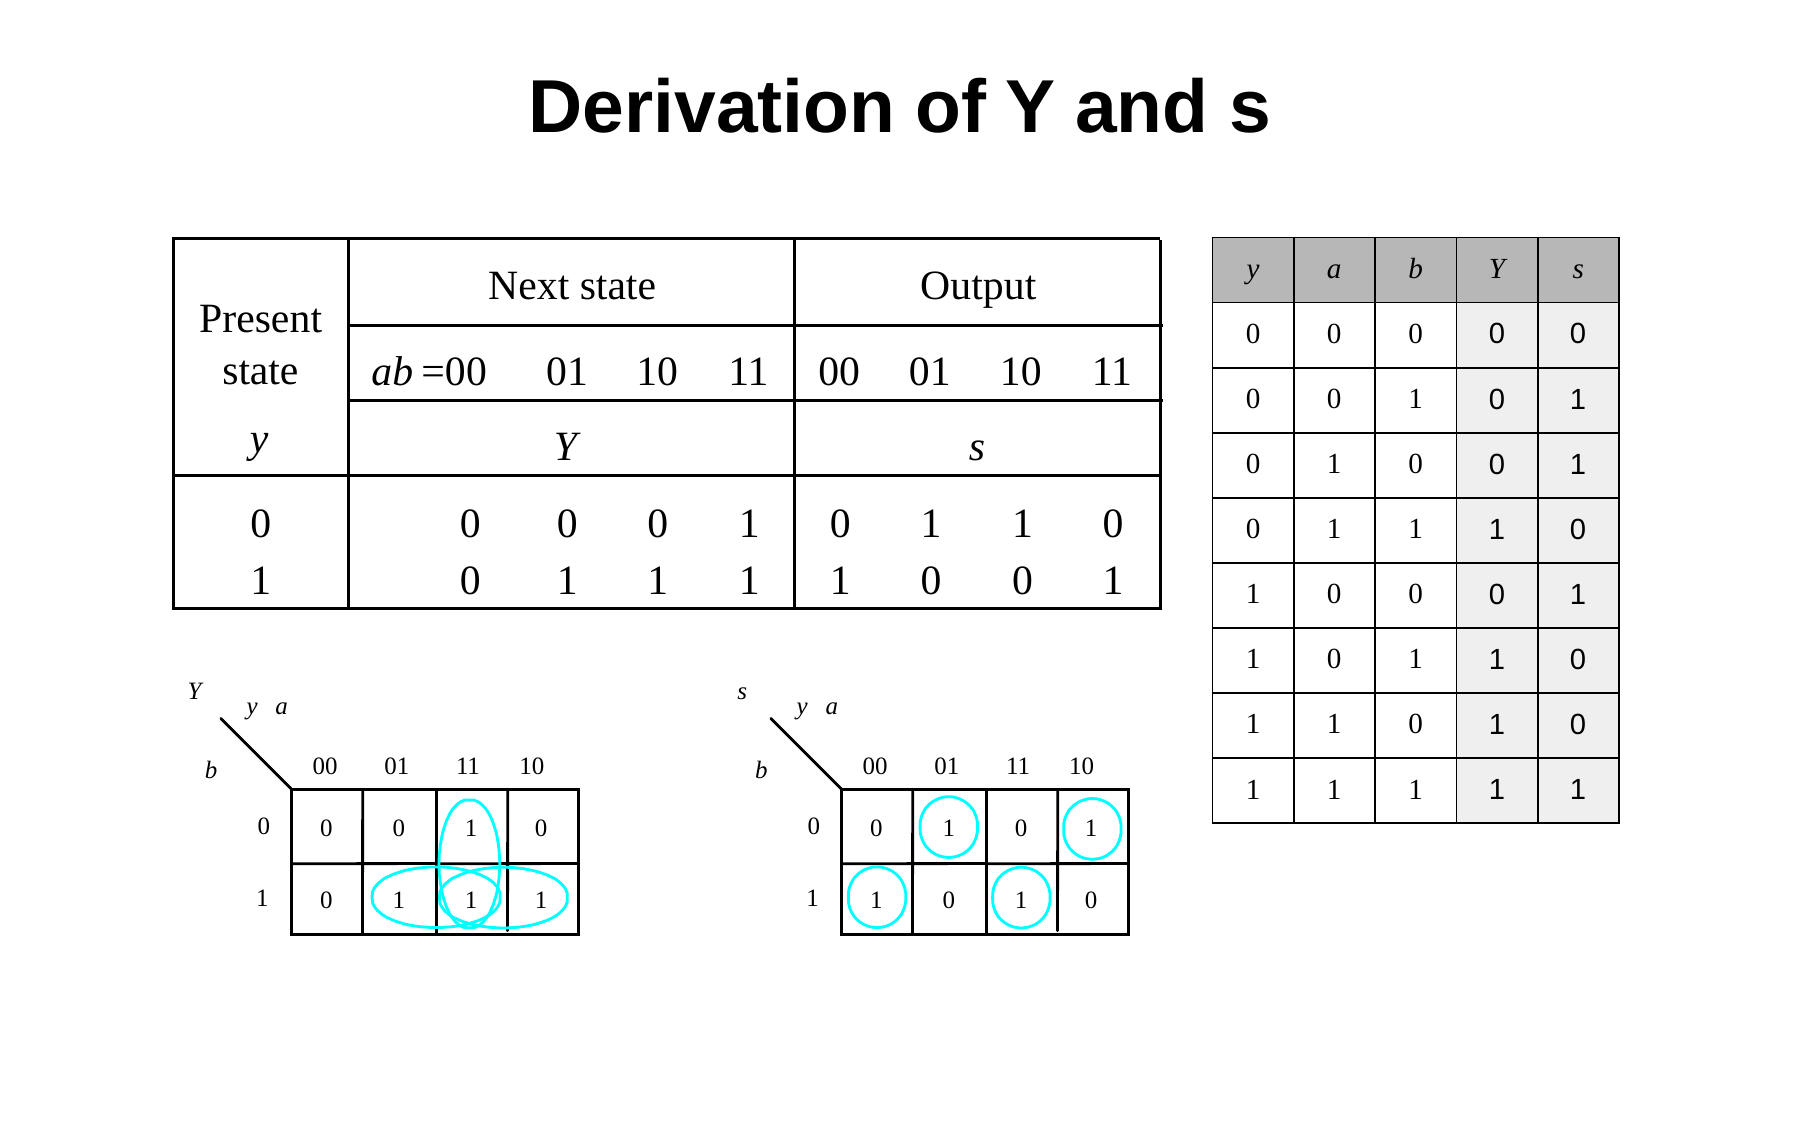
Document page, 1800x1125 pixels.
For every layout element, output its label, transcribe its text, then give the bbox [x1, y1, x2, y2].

table_header Y [1457, 238, 1537, 302]
table_header y [1213, 238, 1293, 302]
table_cell 0 [1539, 629, 1618, 692]
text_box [172, 237, 1163, 611]
table_cell 0 [1457, 434, 1537, 497]
table_header a [1295, 238, 1374, 302]
table_cell 0 [1213, 499, 1293, 562]
text_box Derivation of Y and s [149, 50, 1650, 163]
table_cell 1 [1295, 694, 1374, 757]
table_cell 0 [1457, 564, 1537, 627]
table_cell 0 [1213, 303, 1293, 367]
table_cell 0 [1295, 629, 1374, 692]
table_cell 0 [1539, 694, 1618, 757]
table_header b [1376, 238, 1456, 302]
table_header s [1539, 238, 1618, 302]
table_cell 1 [1213, 564, 1293, 627]
table_cell 0 [1376, 303, 1456, 367]
table_cell 1 [1376, 499, 1456, 562]
table_cell 1 [1376, 369, 1456, 432]
table_cell 1 [1457, 759, 1537, 822]
table_cell 0 [1376, 564, 1456, 627]
table_cell 1 [1376, 629, 1456, 692]
table_cell 0 [1457, 303, 1537, 367]
table_cell 1 [1213, 694, 1293, 757]
table_cell 0 [1539, 499, 1618, 562]
table_cell 1 [1457, 499, 1537, 562]
table_cell 1 [1539, 434, 1618, 497]
table_cell 1 [1295, 434, 1374, 497]
table_cell 0 [1295, 303, 1374, 367]
table_cell 1 [1539, 369, 1618, 432]
table_cell 1 [1295, 499, 1374, 562]
table_cell 0 [1376, 694, 1456, 757]
table_cell 1 [1539, 759, 1618, 822]
table_cell 1 [1295, 759, 1374, 822]
table_cell 1 [1376, 759, 1456, 822]
table_cell 0 [1539, 303, 1618, 367]
table_cell 0 [1457, 369, 1537, 432]
table_cell 1 [1539, 564, 1618, 627]
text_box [187, 674, 579, 935]
table_cell 0 [1213, 434, 1293, 497]
table_cell 0 [1213, 369, 1293, 432]
table_cell 0 [1295, 564, 1374, 627]
table_cell 0 [1376, 434, 1456, 497]
table_cell 1 [1213, 759, 1293, 822]
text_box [737, 674, 1129, 935]
table_cell 1 [1213, 629, 1293, 692]
table_cell 1 [1457, 629, 1537, 692]
table_cell 0 [1295, 369, 1374, 432]
table_cell 1 [1457, 694, 1537, 757]
